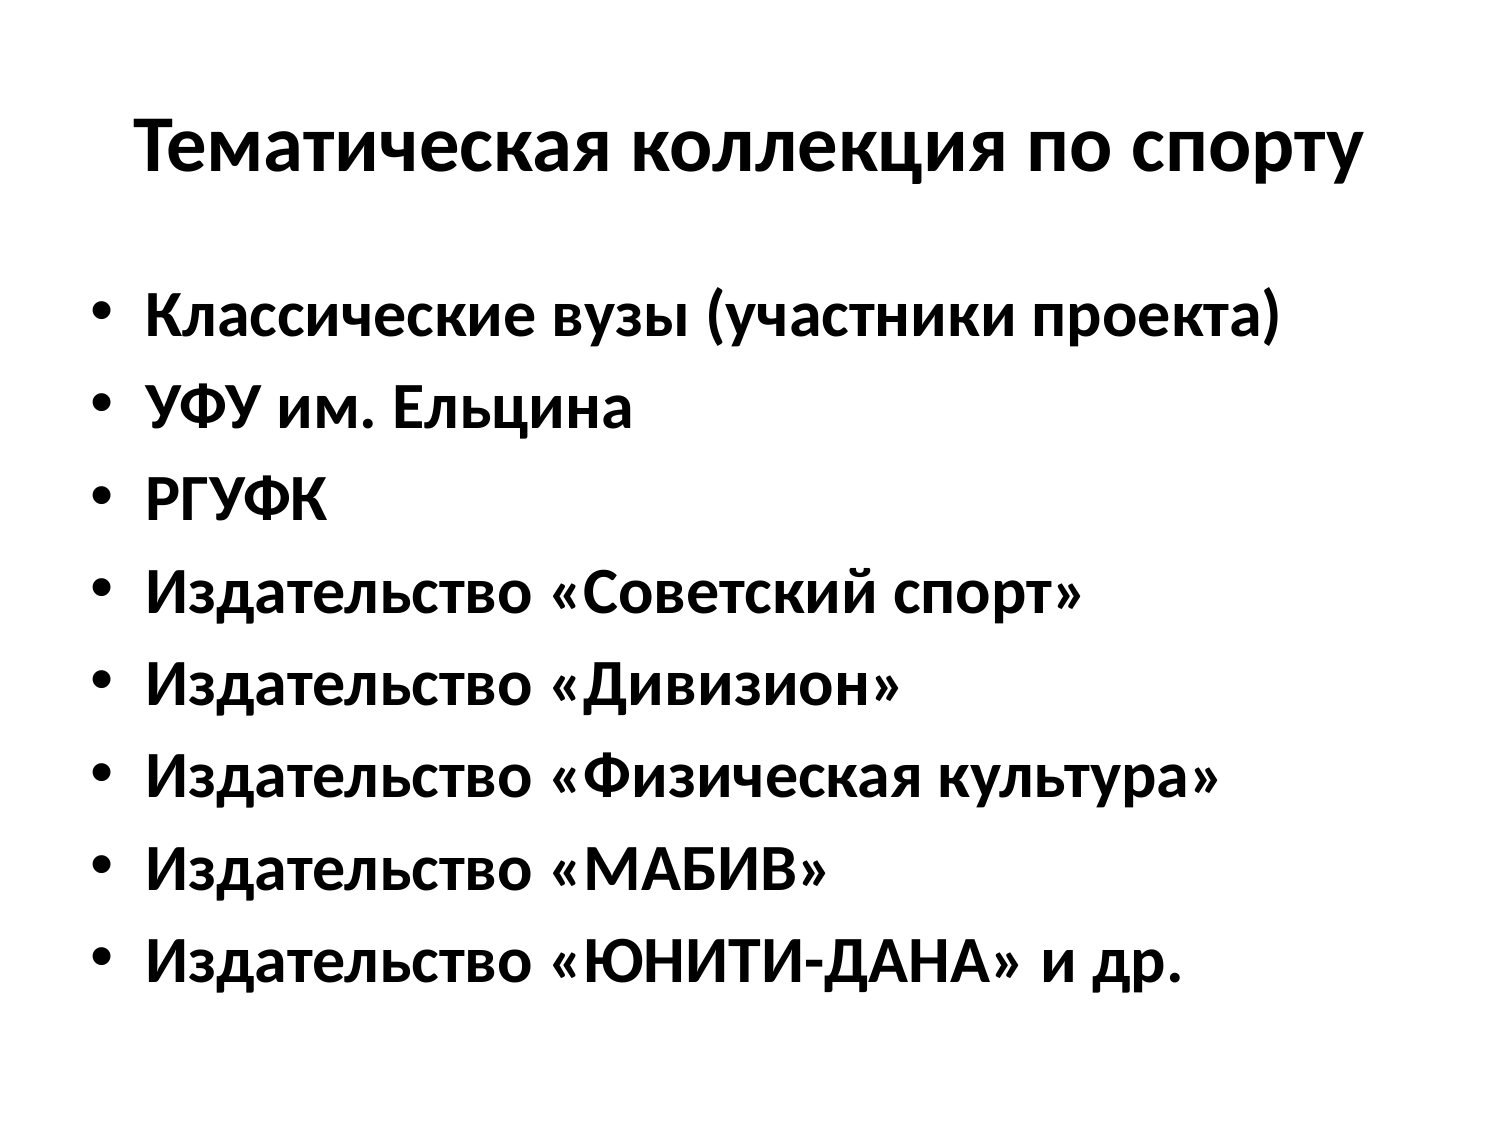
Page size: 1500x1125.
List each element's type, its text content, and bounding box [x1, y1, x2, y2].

list Классические вузы (участники проекта) УФУ им. Ельцина РГУФК Издательство «Советский спорт» Издательство «Дивизион» Издательство «Физическая культура» Издательство «МАБИВ» Издательство «ЮНИТИ-ДАНА» и др. [75, 262, 1425, 1005]
title Тематическая коллекция по спорту [75, 45, 1425, 233]
